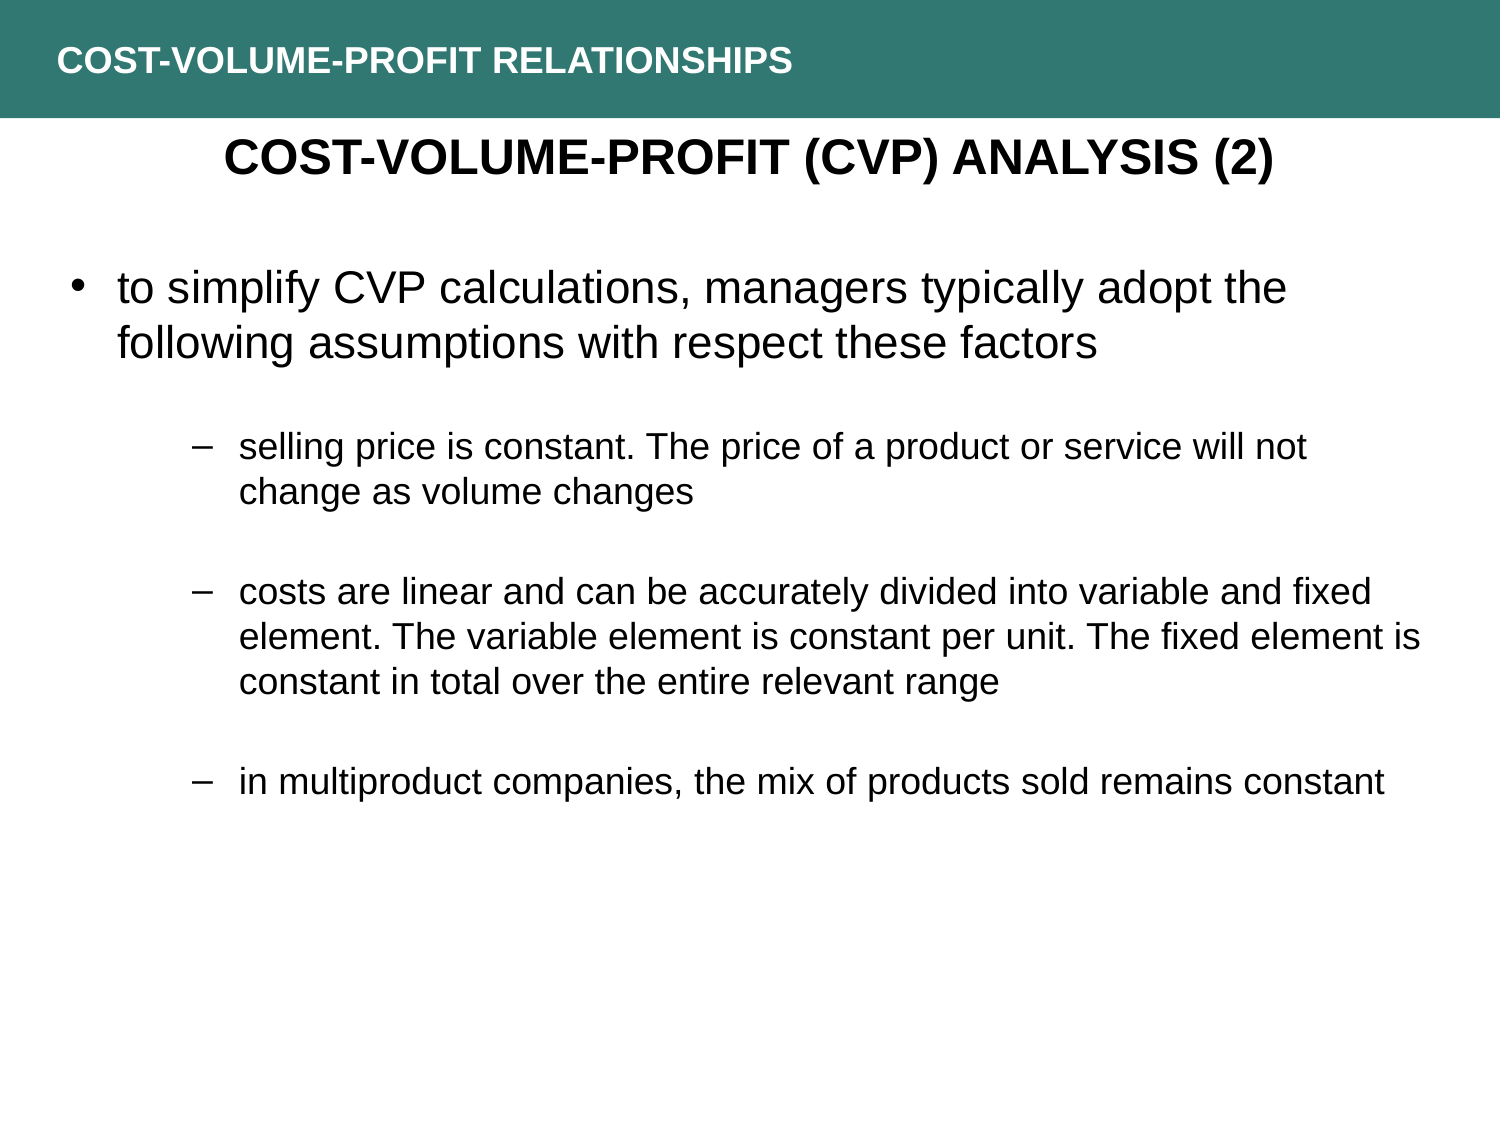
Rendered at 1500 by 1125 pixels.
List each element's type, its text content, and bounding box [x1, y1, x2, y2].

text_box to simplify CVP calculations, managers typically adopt the following assumptions with respect these factors selling price is constant. The price of a product or service will not change as volume changes costs are linear and can be accurately divided into variable and fixed element. The variable element is constant per unit. The fixed element is constant in total over the entire relevant range in multiproduct companies, the mix of products sold remains constant [55, 249, 1446, 810]
text_box COST-VOLUME-PROFIT (CVP) ANALYSIS (2) [55, 117, 1444, 193]
text_box COST-VOLUME-PROFIT RELATIONSHIPS [0, 0, 1500, 120]
